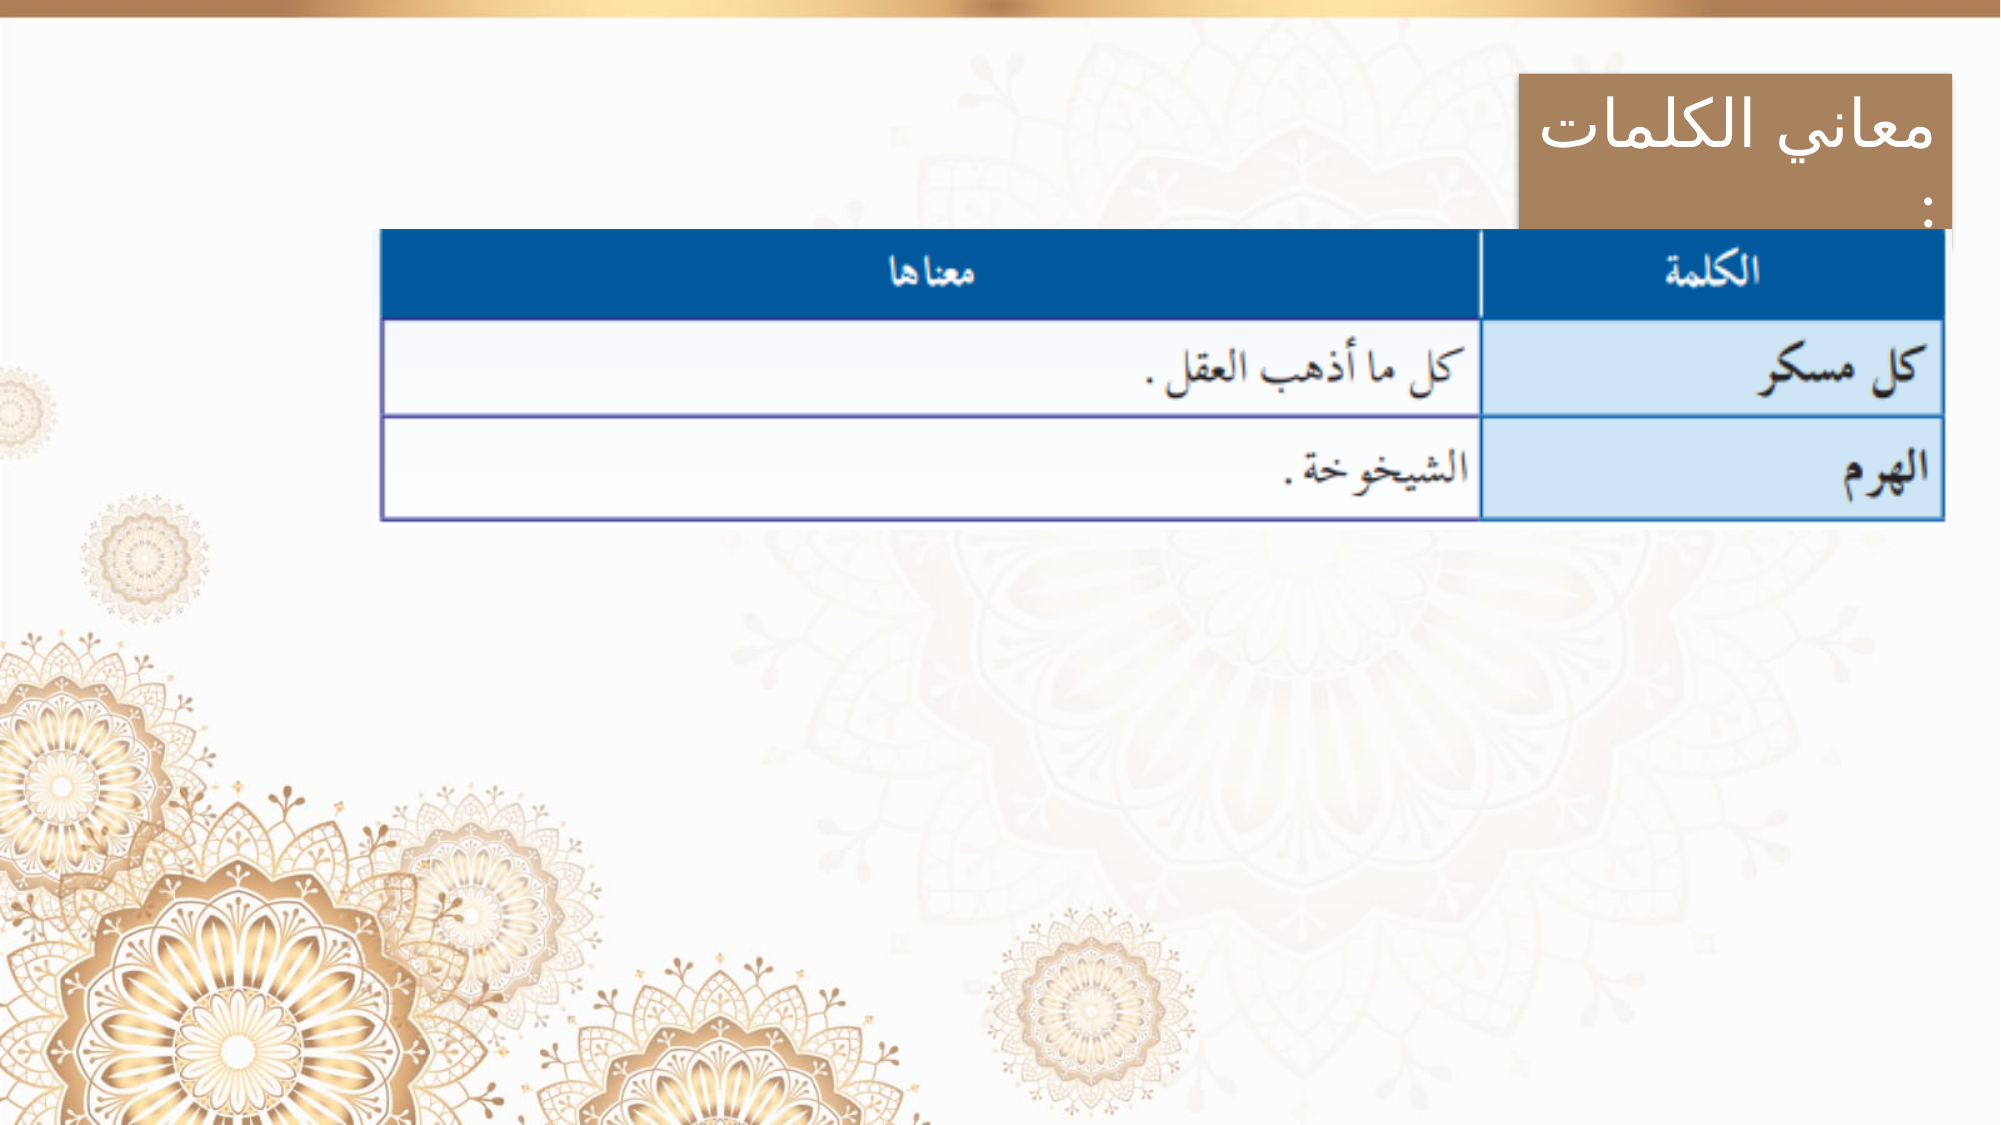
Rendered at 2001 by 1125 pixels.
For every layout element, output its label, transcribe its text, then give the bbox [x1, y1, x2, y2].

text_box معاني الكلمات : [1518, 73, 1953, 229]
picture [0, 0, 2001, 1125]
